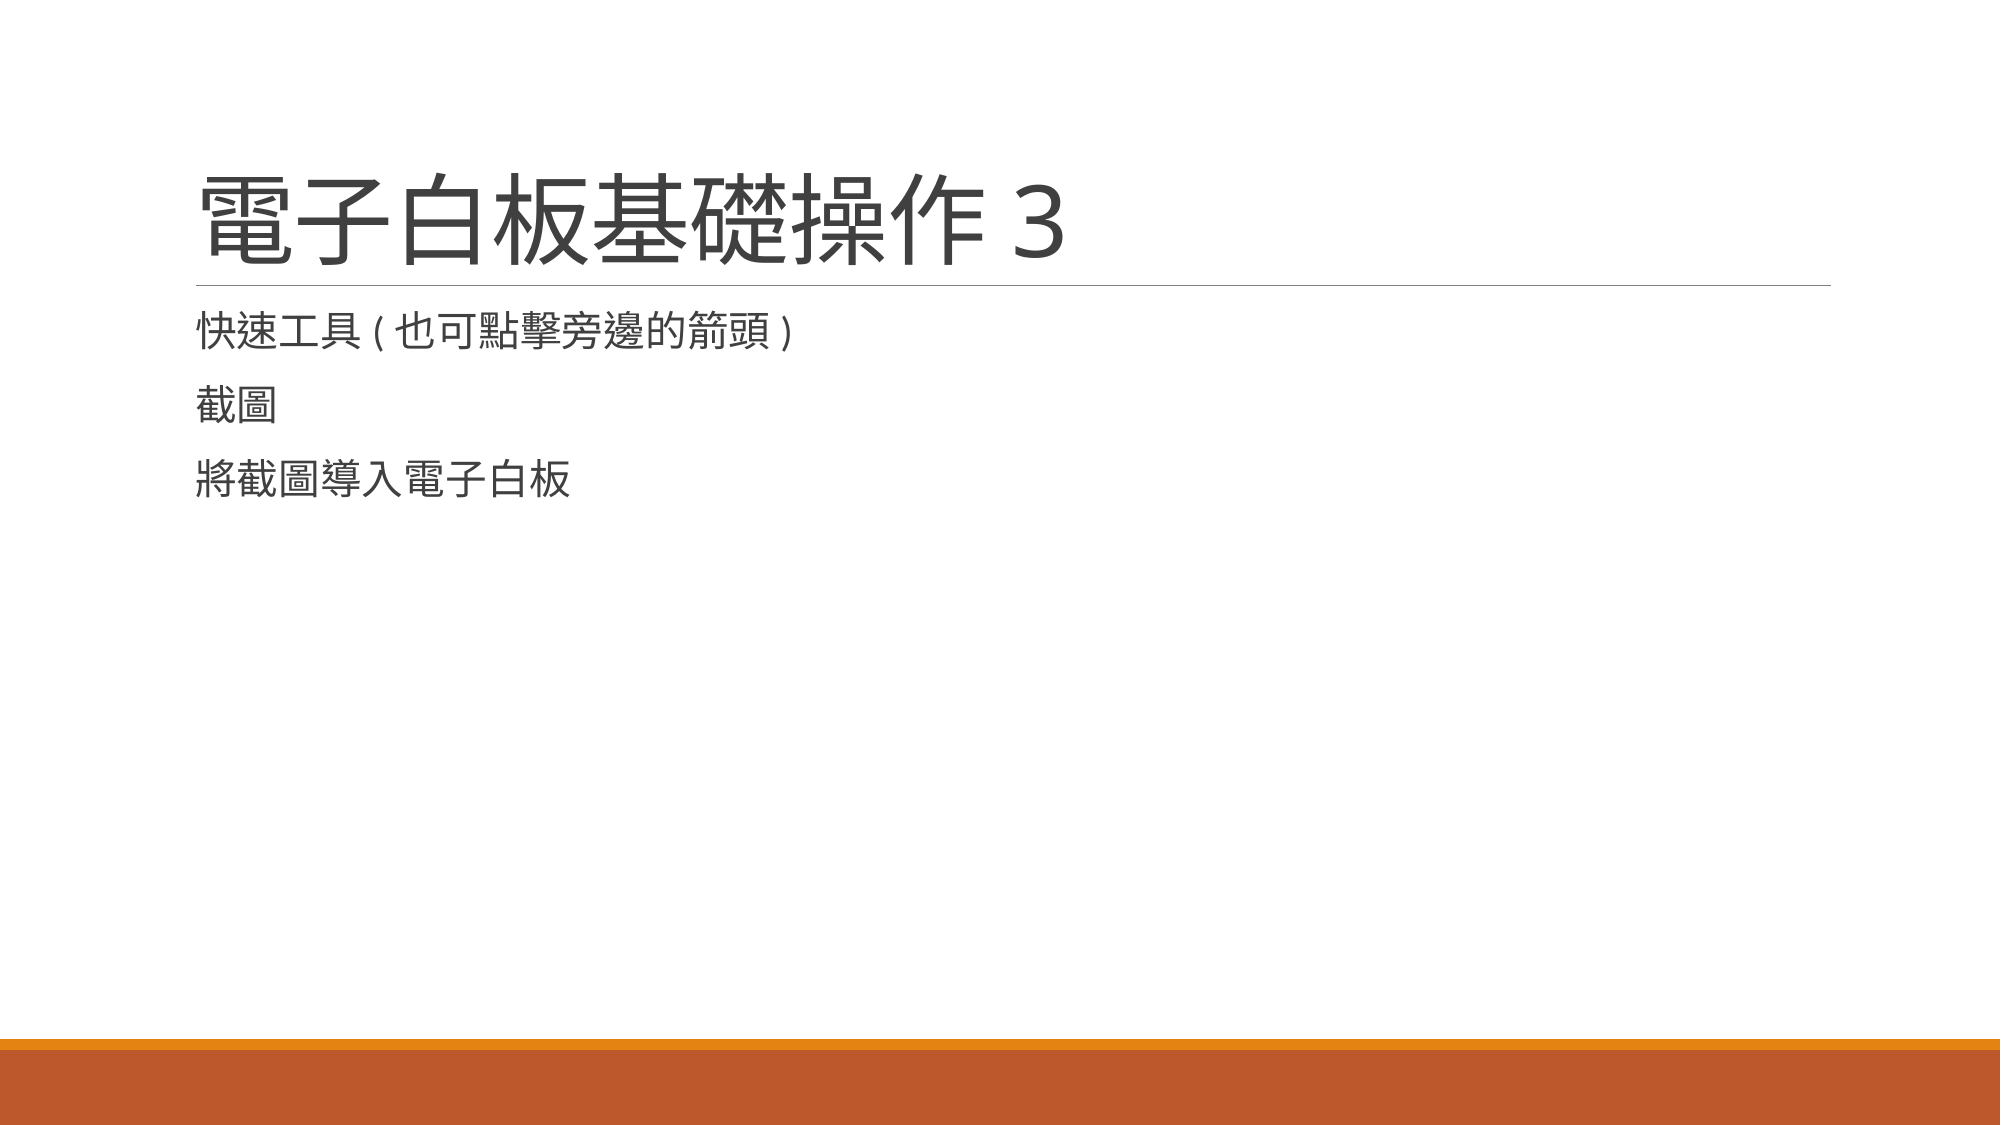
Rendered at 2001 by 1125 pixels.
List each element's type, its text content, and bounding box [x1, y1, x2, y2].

list 快速工具(也可點擊旁邊的箭頭) 截圖 將截圖導入電子白板 [180, 302, 1830, 963]
title 電子白板基礎操作3 [180, 47, 1830, 285]
